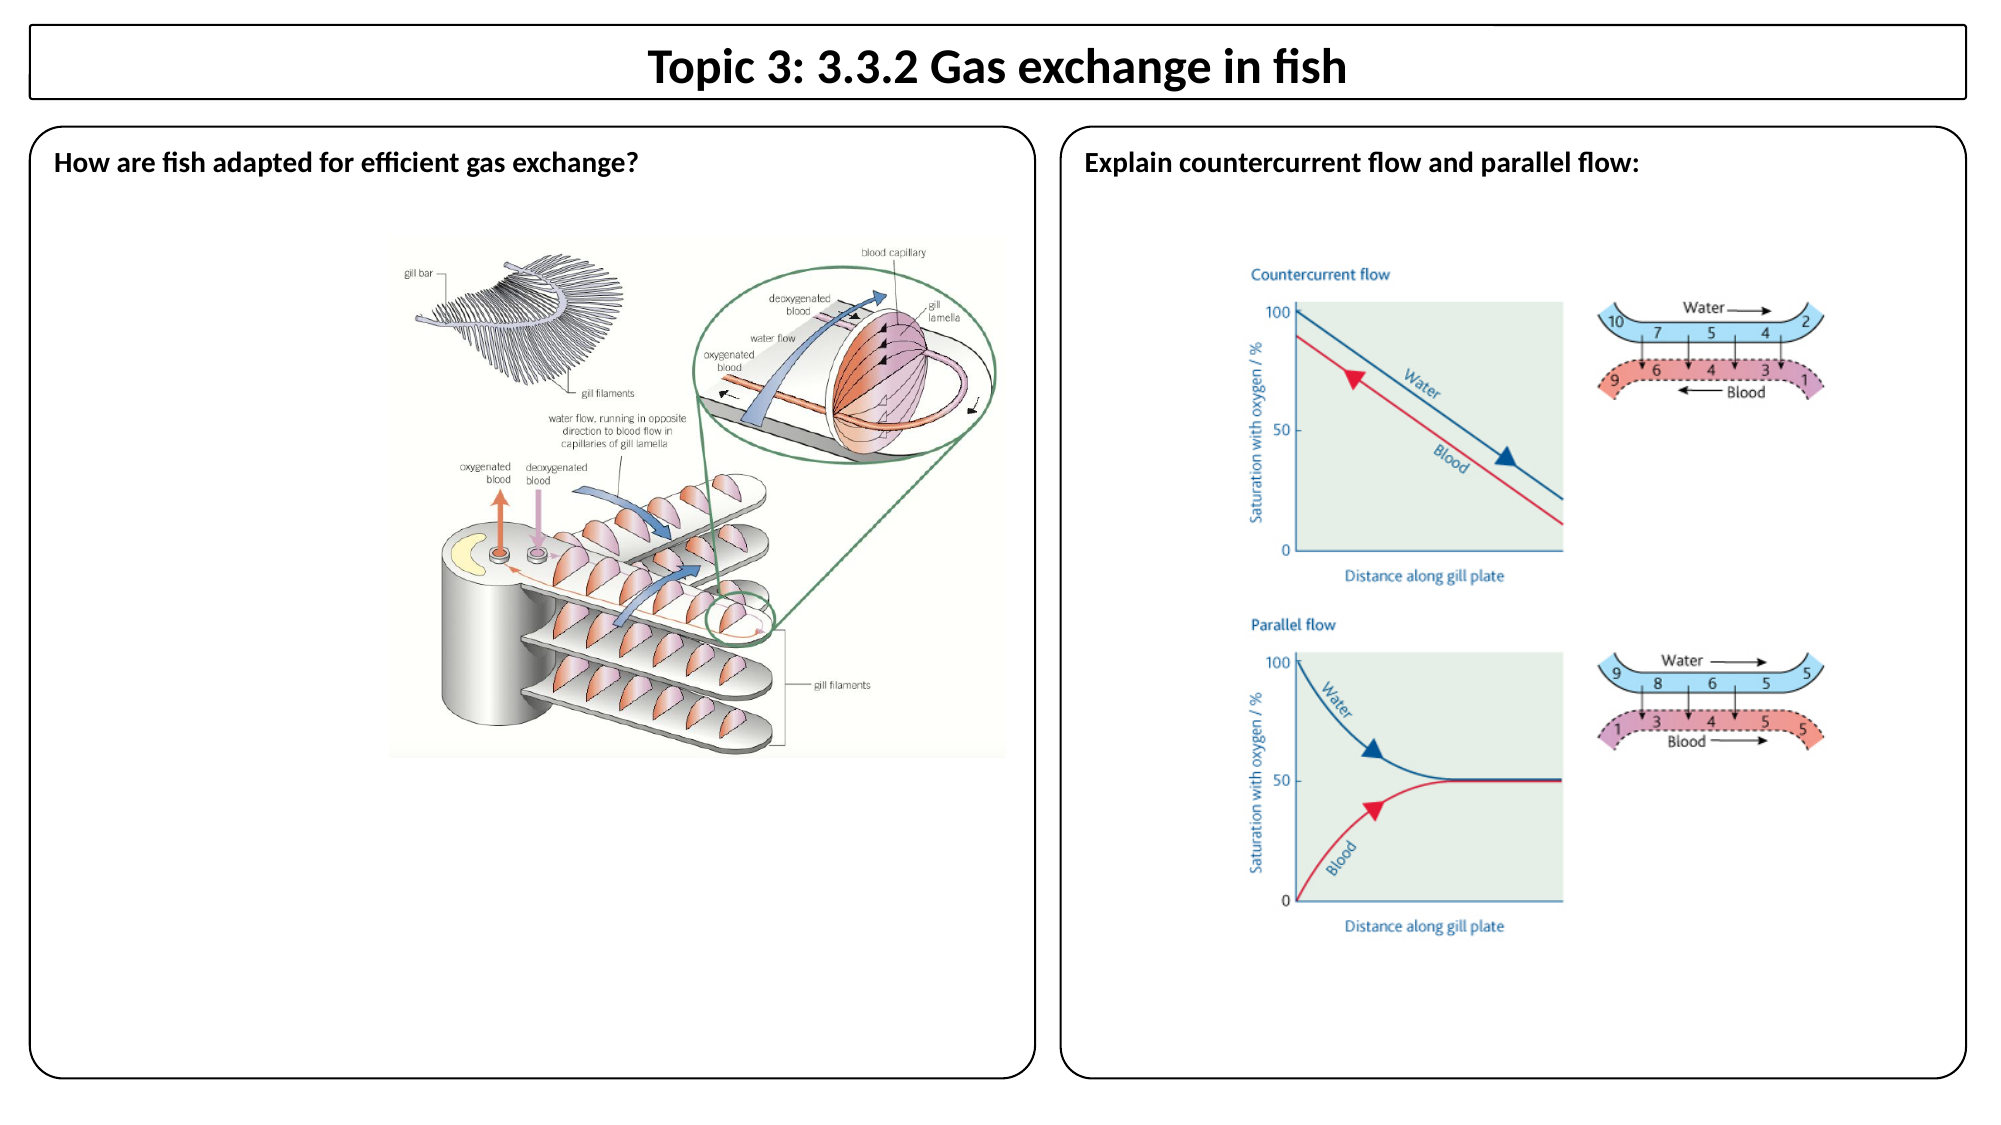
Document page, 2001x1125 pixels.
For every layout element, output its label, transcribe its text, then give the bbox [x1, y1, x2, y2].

picture [1239, 262, 1838, 943]
picture [389, 236, 1006, 758]
text_box How are fish adapted for efficient gas exchange? [28, 125, 1037, 1080]
text_box Topic 3: 3.3.2 Gas exchange in fish [28, 23, 1968, 101]
text_box Explain countercurrent flow and parallel flow: [1059, 125, 1968, 1080]
